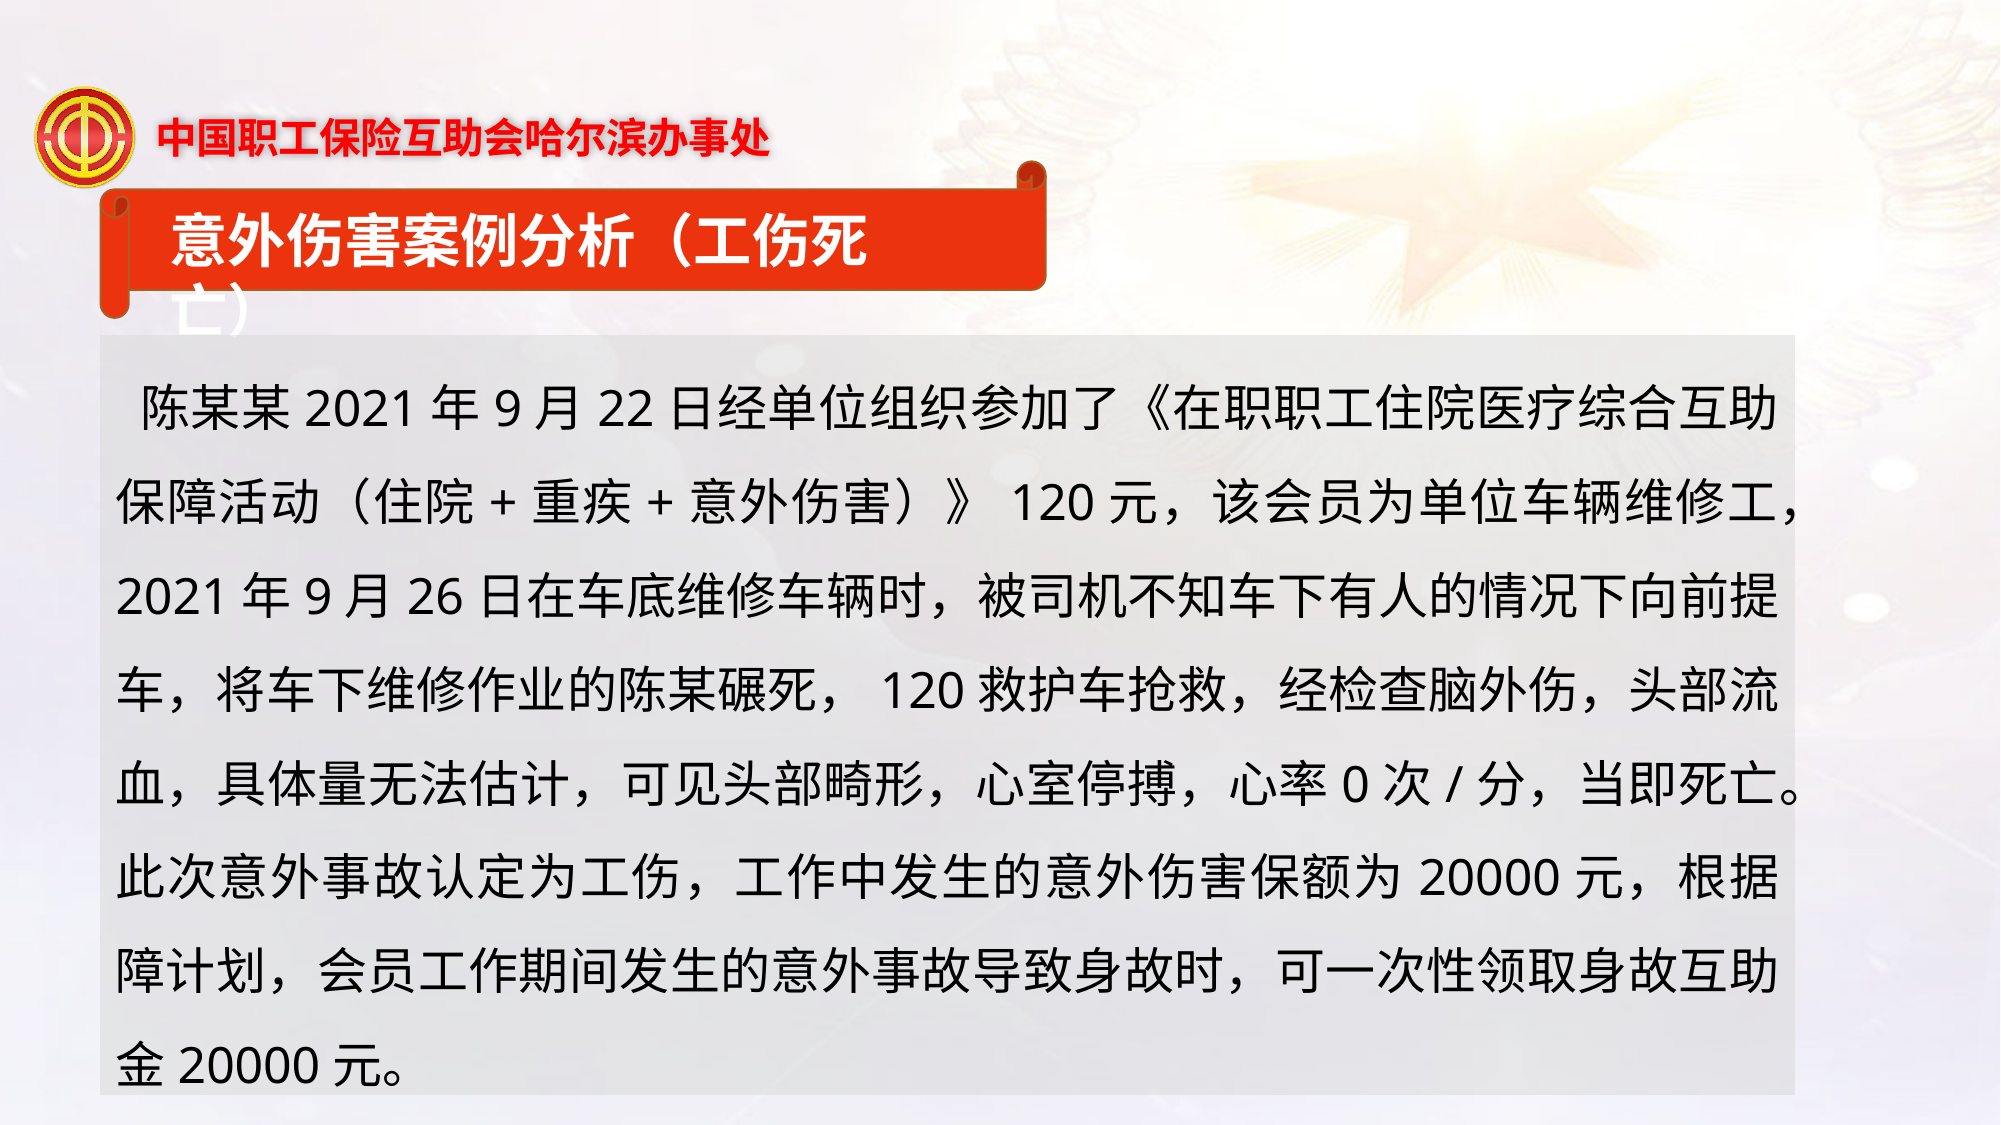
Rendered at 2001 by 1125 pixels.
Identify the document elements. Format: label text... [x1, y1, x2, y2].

picture [0, 0, 2001, 1125]
text_box 陈某某2021年9月22日经单位组织参加了《在职职工住院医疗综合互助保障活动（住院+重疾+意外伤害）》120元，该会员为单位车辆维修工，2021年9月26日在车底维修车辆时，被司机不知车下有人的情况下向前提车，将车下维修作业的陈某碾死，120救护车抢救，经检查脑外伤，头部流血，具体量无法估计，可见头部畸形，心室停搏，心率0次/分，当即死亡。此次意外事故认定为工伤，工作中发生的意外伤害保额为20000元，根据障计划，会员工作期间发生的意外事故导致身故时，可一次性领取身故互助金20000元。 [106, 341, 1795, 1095]
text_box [100, 161, 1046, 354]
